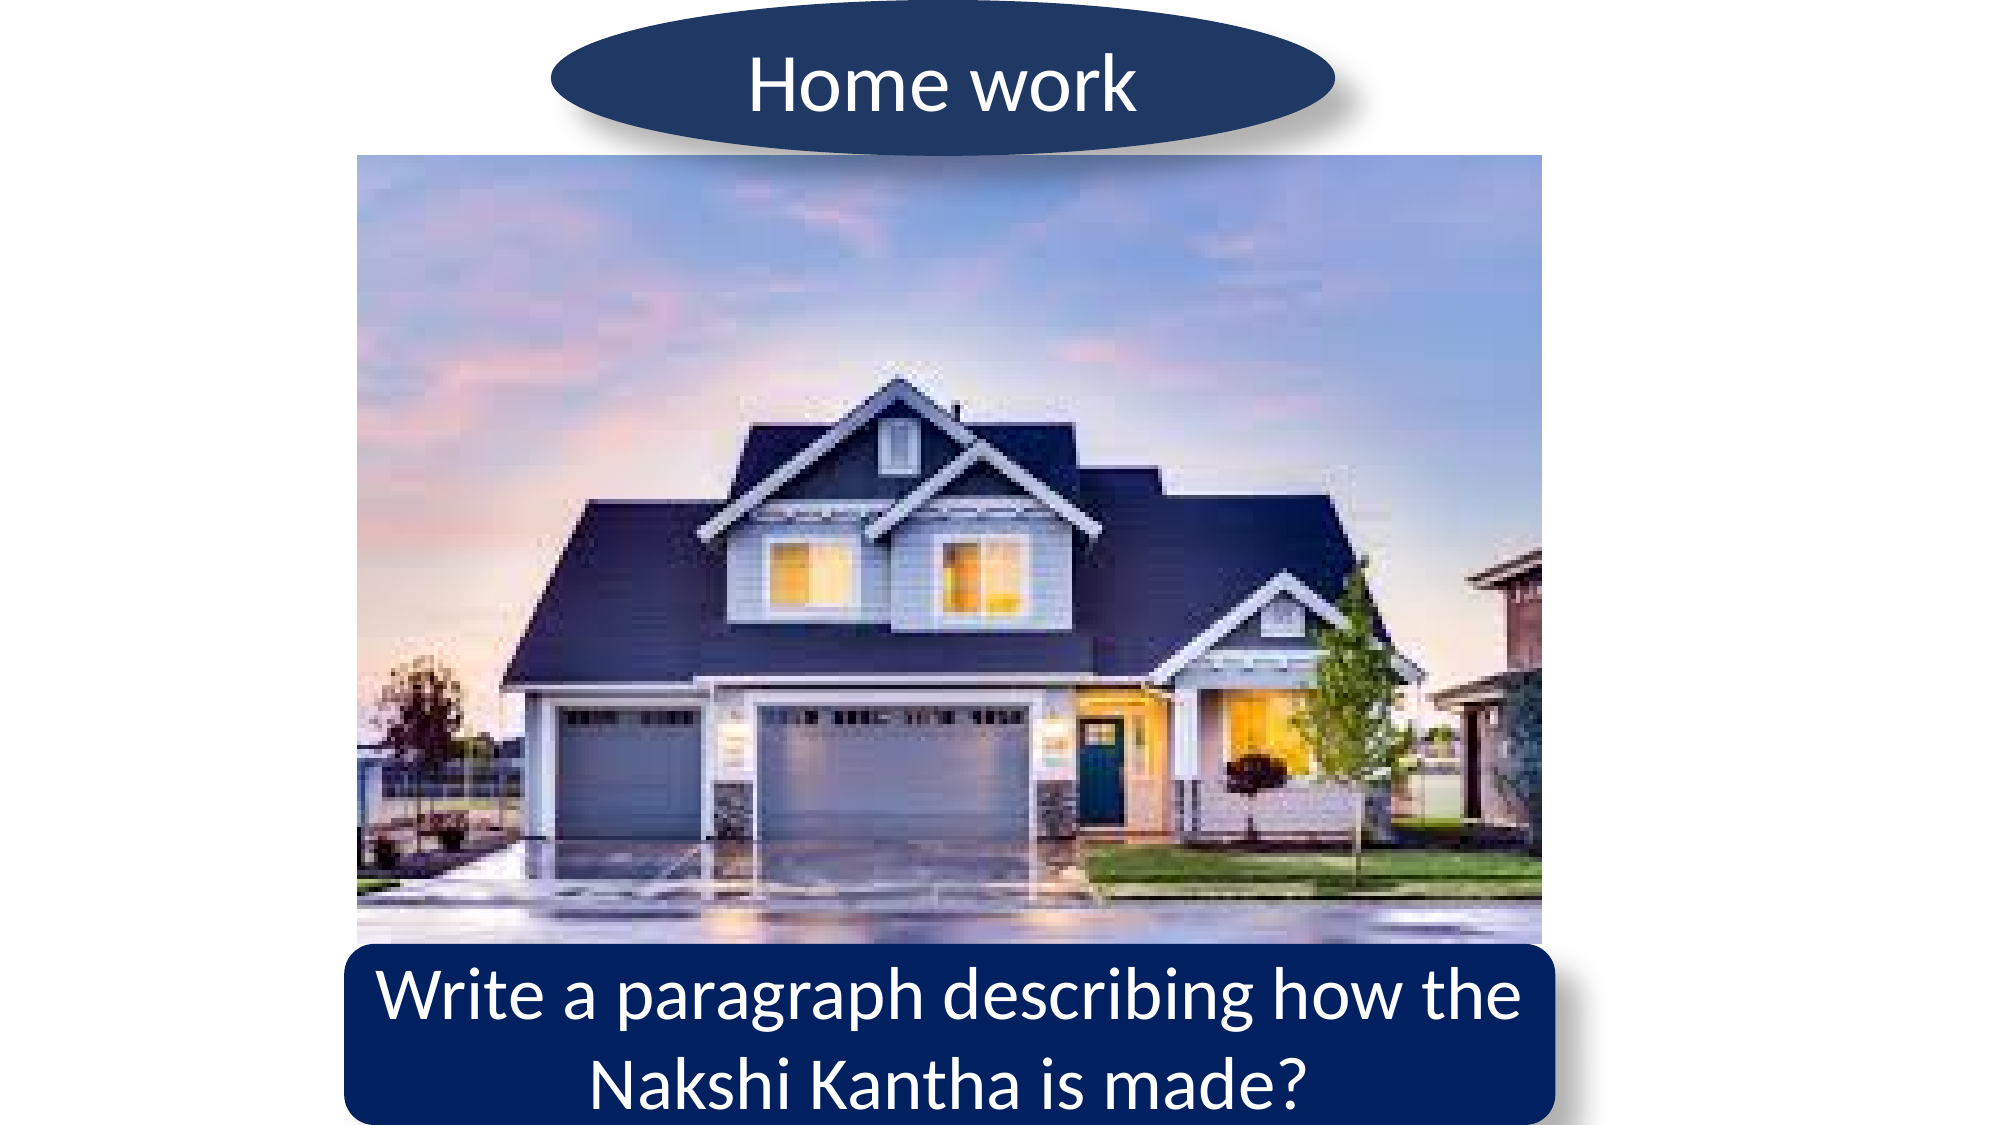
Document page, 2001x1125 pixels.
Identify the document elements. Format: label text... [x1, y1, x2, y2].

text_box Home work [549, 0, 1337, 155]
picture [357, 155, 1542, 944]
text_box Write a paragraph describing how the Nakshi Kantha is made? [343, 944, 1557, 1125]
